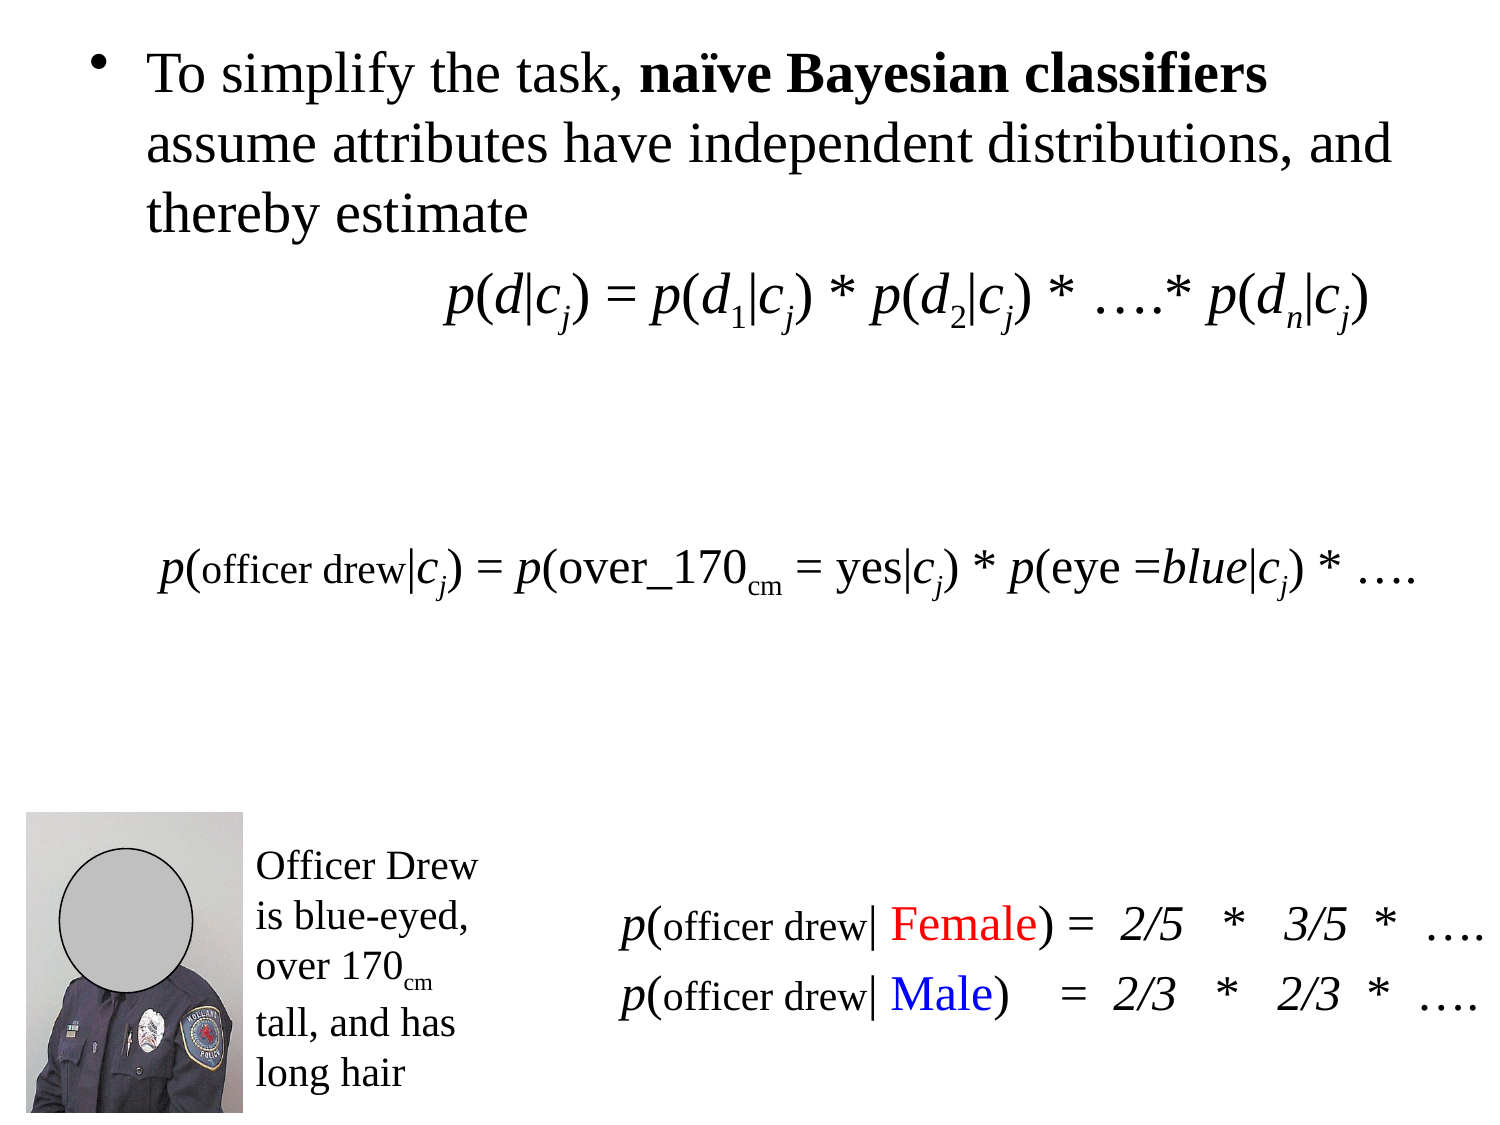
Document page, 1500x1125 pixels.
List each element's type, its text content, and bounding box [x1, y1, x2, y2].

text_box p(officer drew|cj) = p(over_170cm = yes|cj) * p(eye =blue|cj) * …. [69, 526, 1433, 609]
list To simplify the task, naïve Bayesian classifiers assume attributes have independent distributions, and thereby estimate p(d|cj) = p(d1|cj) * p(d2|cj) * ….* p(dn|cj) [74, 26, 1425, 360]
text_box p(officer drew| Female) = 2/5 * 3/5 * …. p(officer drew| Male) = 2/3 * 2/3 * …. [531, 882, 1500, 1098]
text_box Officer Drew is blue-eyed, over 170cm tall, and has long hair [246, 830, 495, 1103]
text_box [26, 811, 243, 1125]
